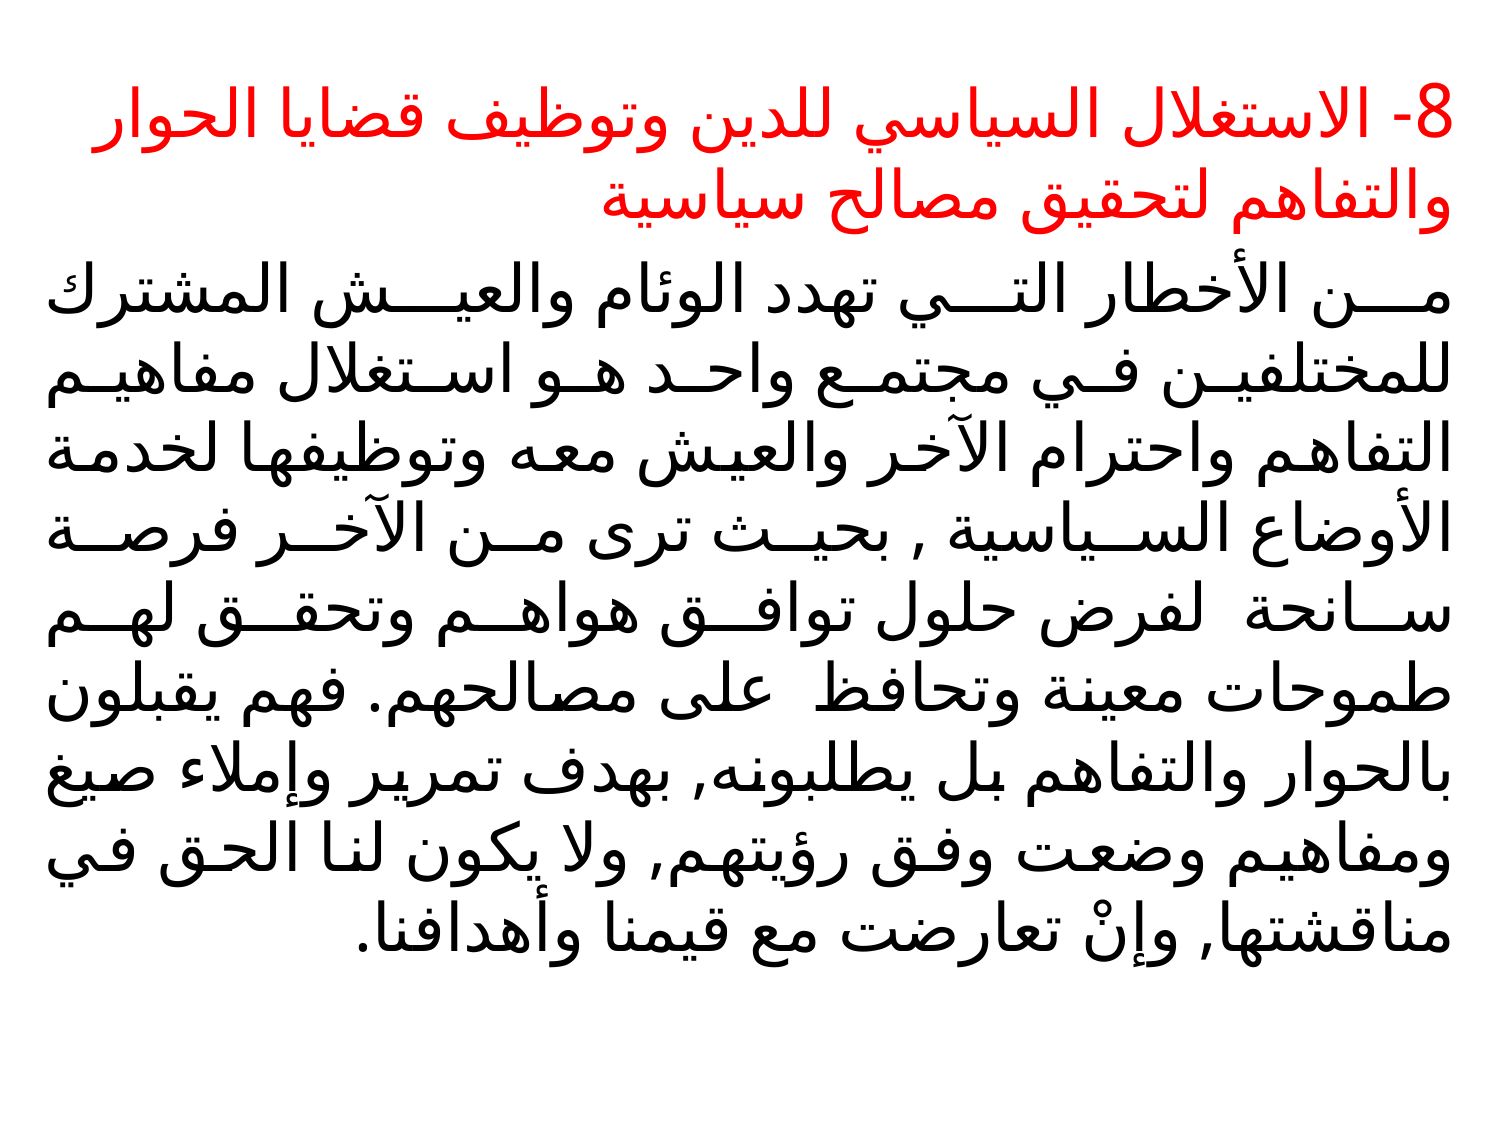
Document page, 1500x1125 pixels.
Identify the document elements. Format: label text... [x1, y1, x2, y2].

list 8- الاستغلال السياسي للدين وتوظيف قضايا الحوار والتفاهم لتحقيق مصالح سياسية من الأخطار التي تهدد الوئام والعيش المشترك للمختلفين في مجتمع واحد هو استغلال مفاهيم التفاهم واحترام الآخر والعيش معه وتوظيفها لخدمة الأوضاع السياسية , بحيث ترى من الآخر فرصة سانحة لفرض حلول توافق هواهم وتحقق لهم طموحات معينة وتحافظ على مصالحهم. فهم يقبلون بالحوار والتفاهم بل يطلبونه, بهدف تمرير وإملاء صيغ ومفاهيم وضعت وفق رؤيتهم, ولا يكون لنا الحق في مناقشتها, وإنْ تعارضت مع قيمنا وأهدافنا. [29, 54, 1471, 1094]
